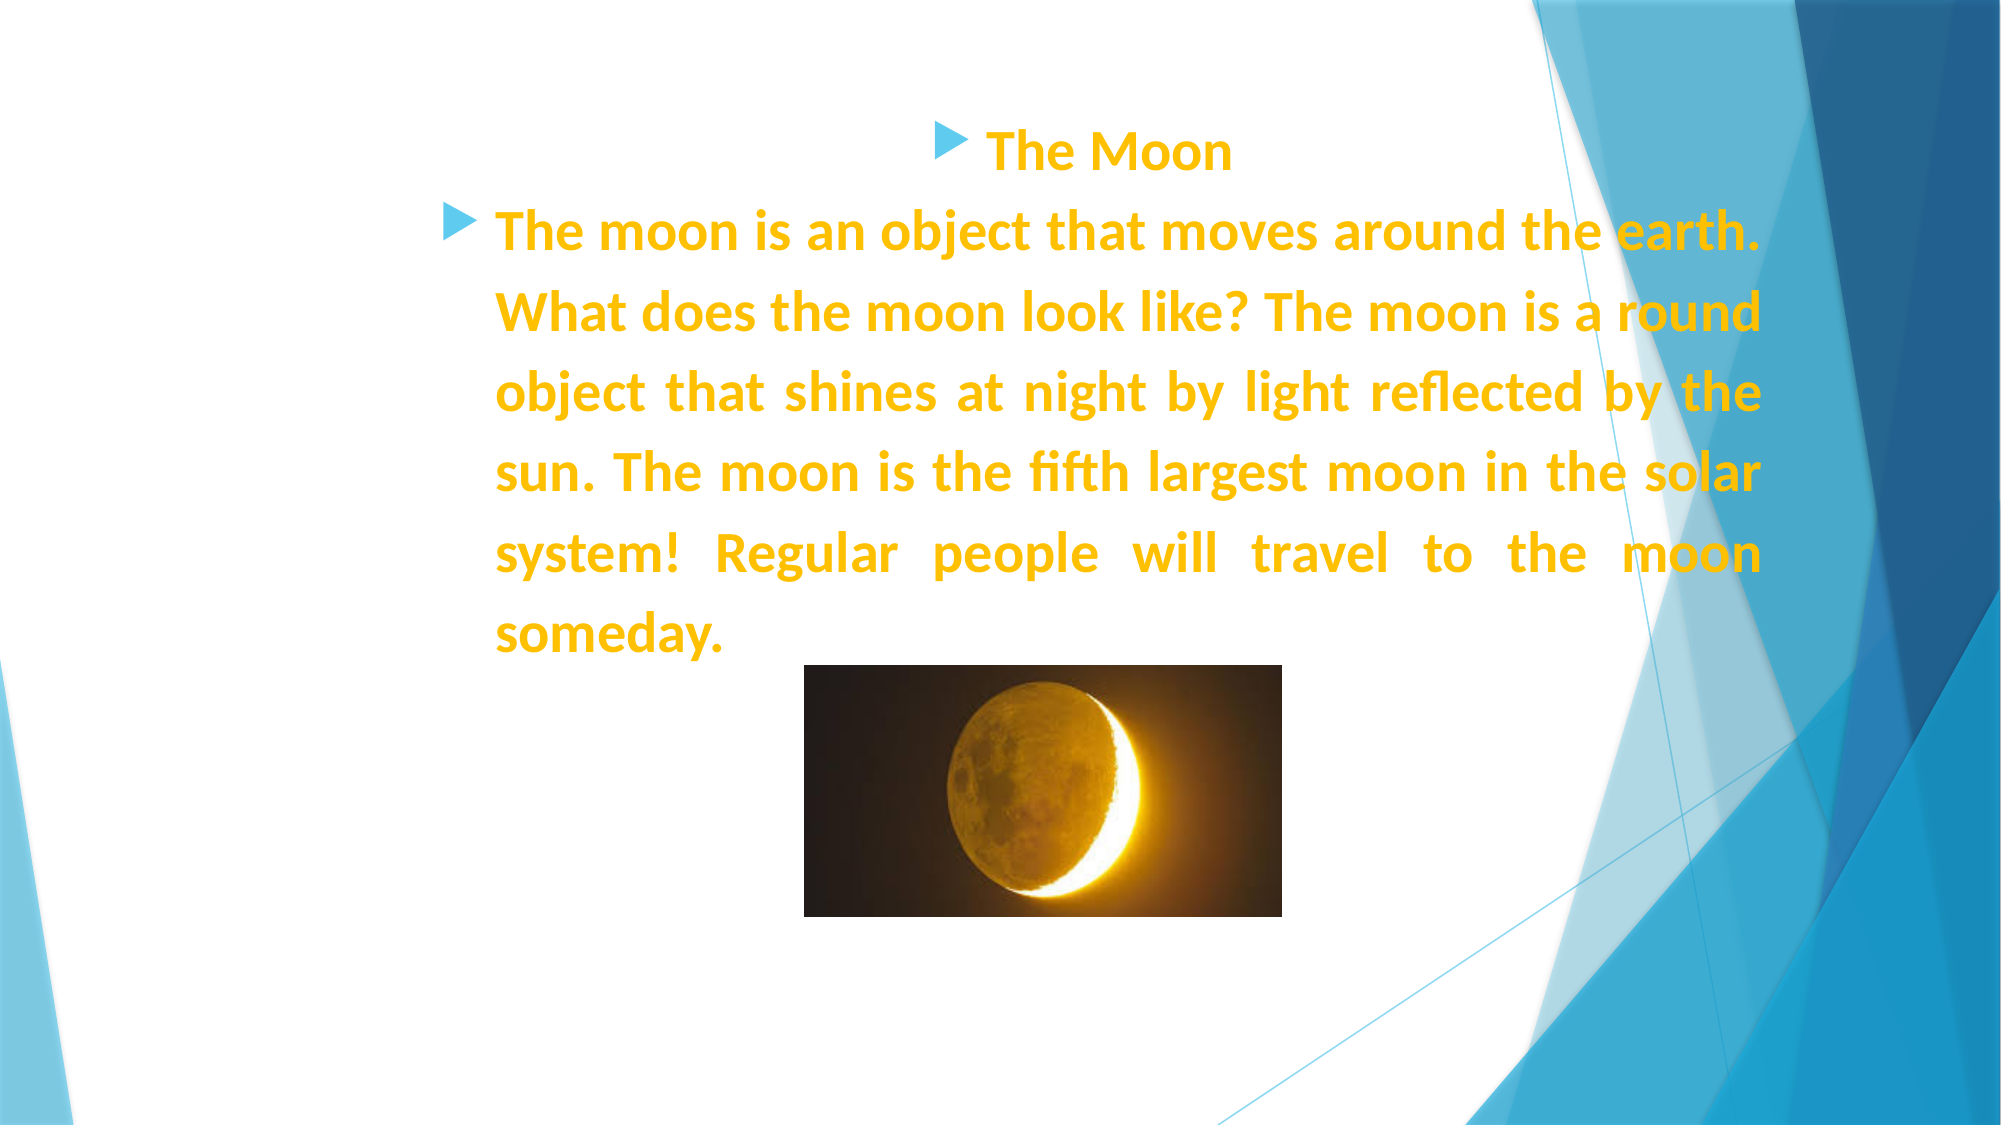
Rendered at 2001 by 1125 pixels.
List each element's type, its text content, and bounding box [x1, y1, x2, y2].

list The Moon The moon is an object that moves around the earth. What does the moon look like? The moon is a round object that shines at night by light reflected by the sun. The moon is the fifth largest moon in the solar system! Regular people will travel to the moon someday. [367, 93, 1779, 731]
picture [803, 665, 1282, 918]
